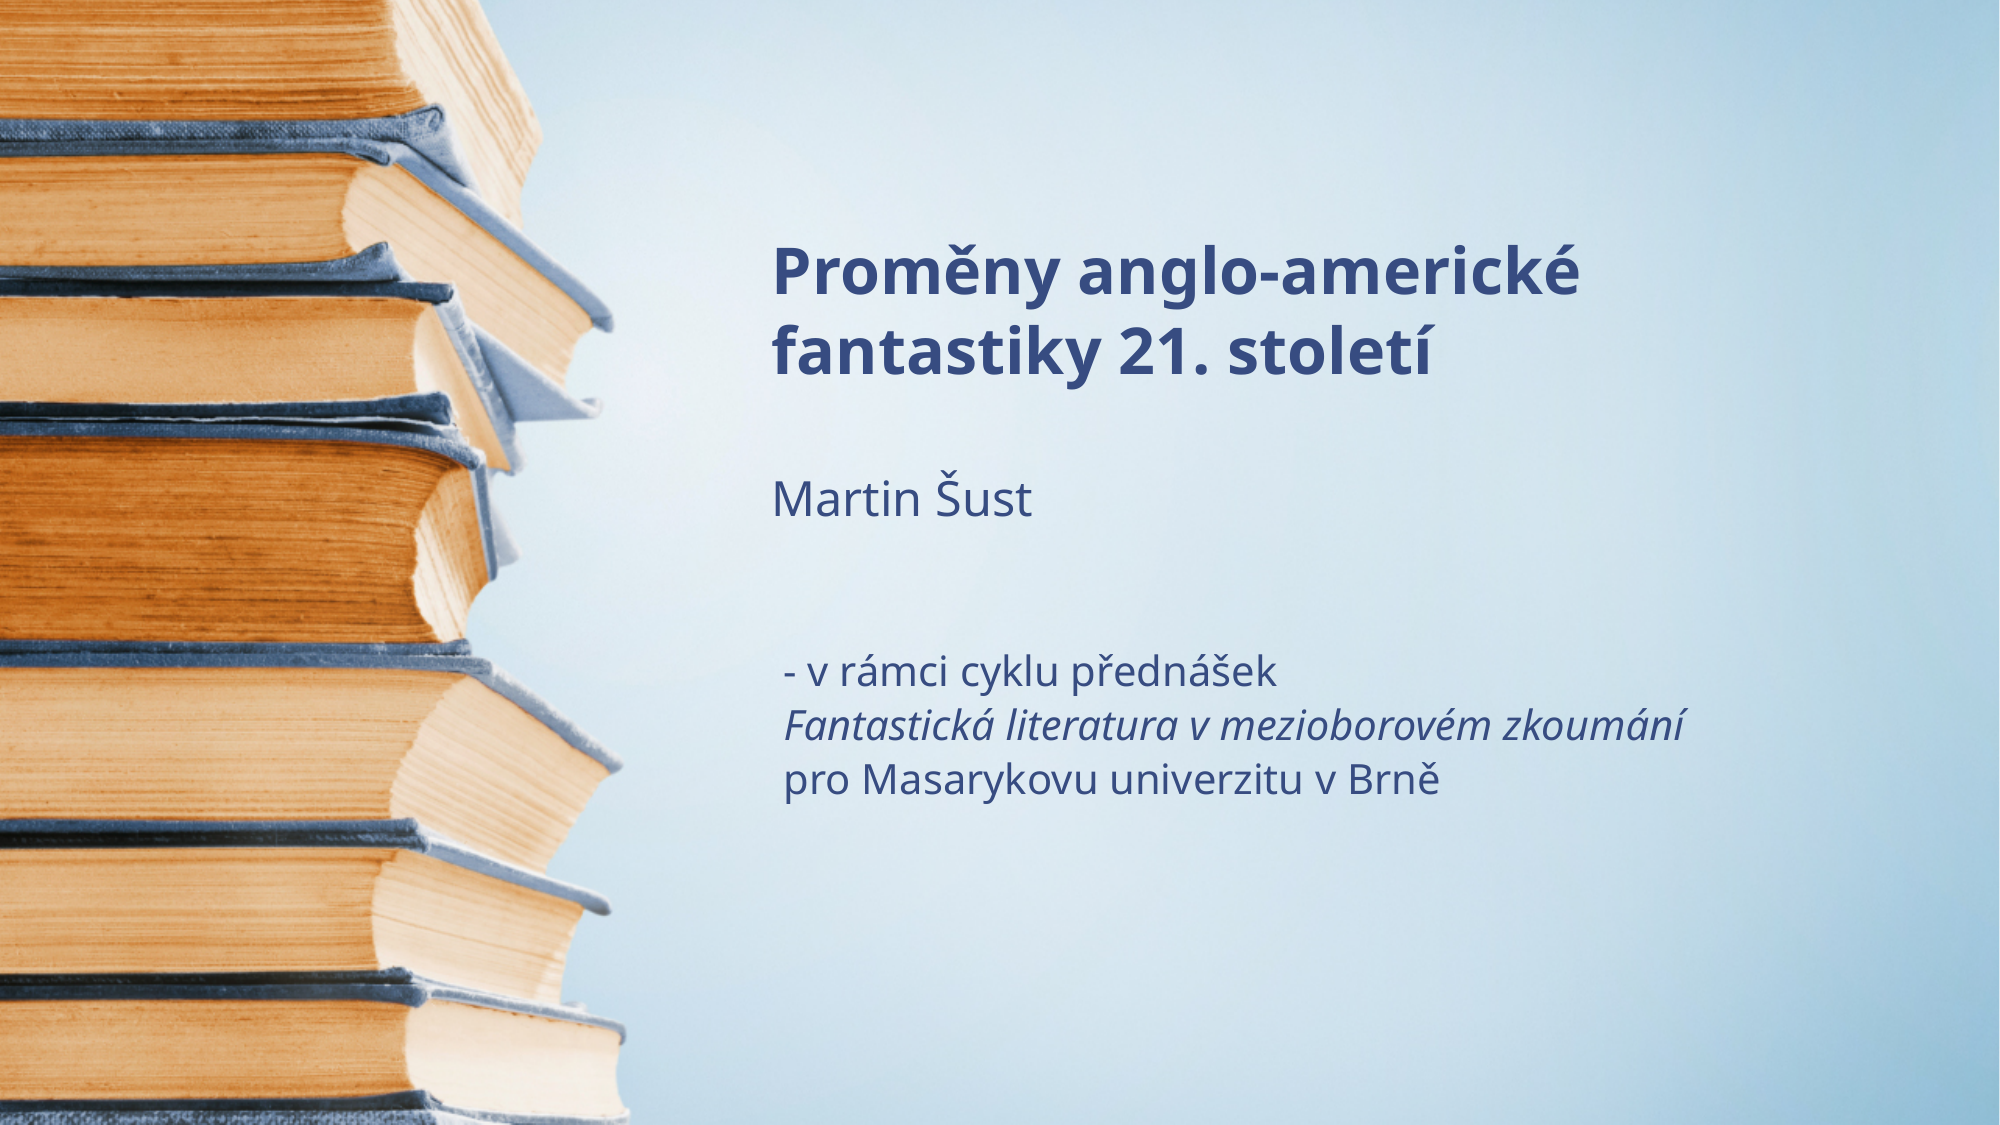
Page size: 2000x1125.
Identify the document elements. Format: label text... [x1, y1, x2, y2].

title Proměny anglo-americké fantastiky 21. století Martin Šust [751, 219, 1902, 539]
subtitle - v rámci cyklu přednášek Fantastická literatura v mezioborovém zkoumání pro Masarykovu univerzitu v Brně [763, 633, 1914, 838]
picture [0, 0, 2000, 1125]
